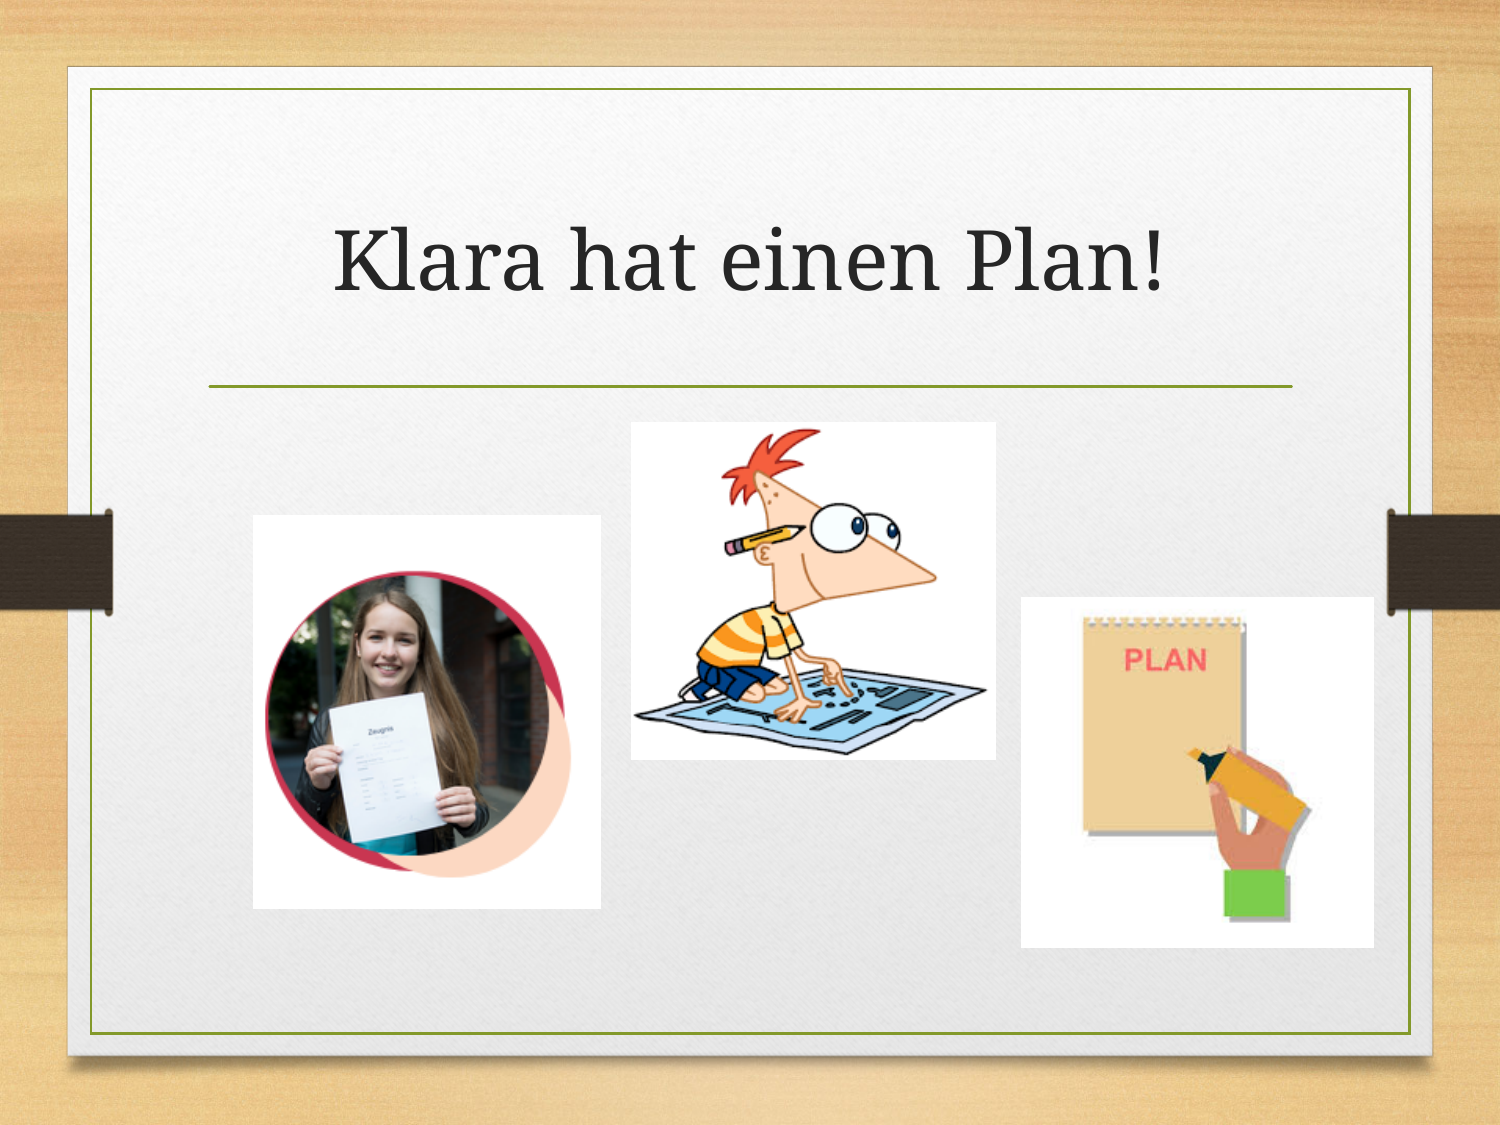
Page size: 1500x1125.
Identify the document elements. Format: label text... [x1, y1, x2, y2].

picture [0, 0, 1500, 1125]
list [253, 514, 601, 910]
title Klara hat einen Plan! [193, 150, 1309, 365]
